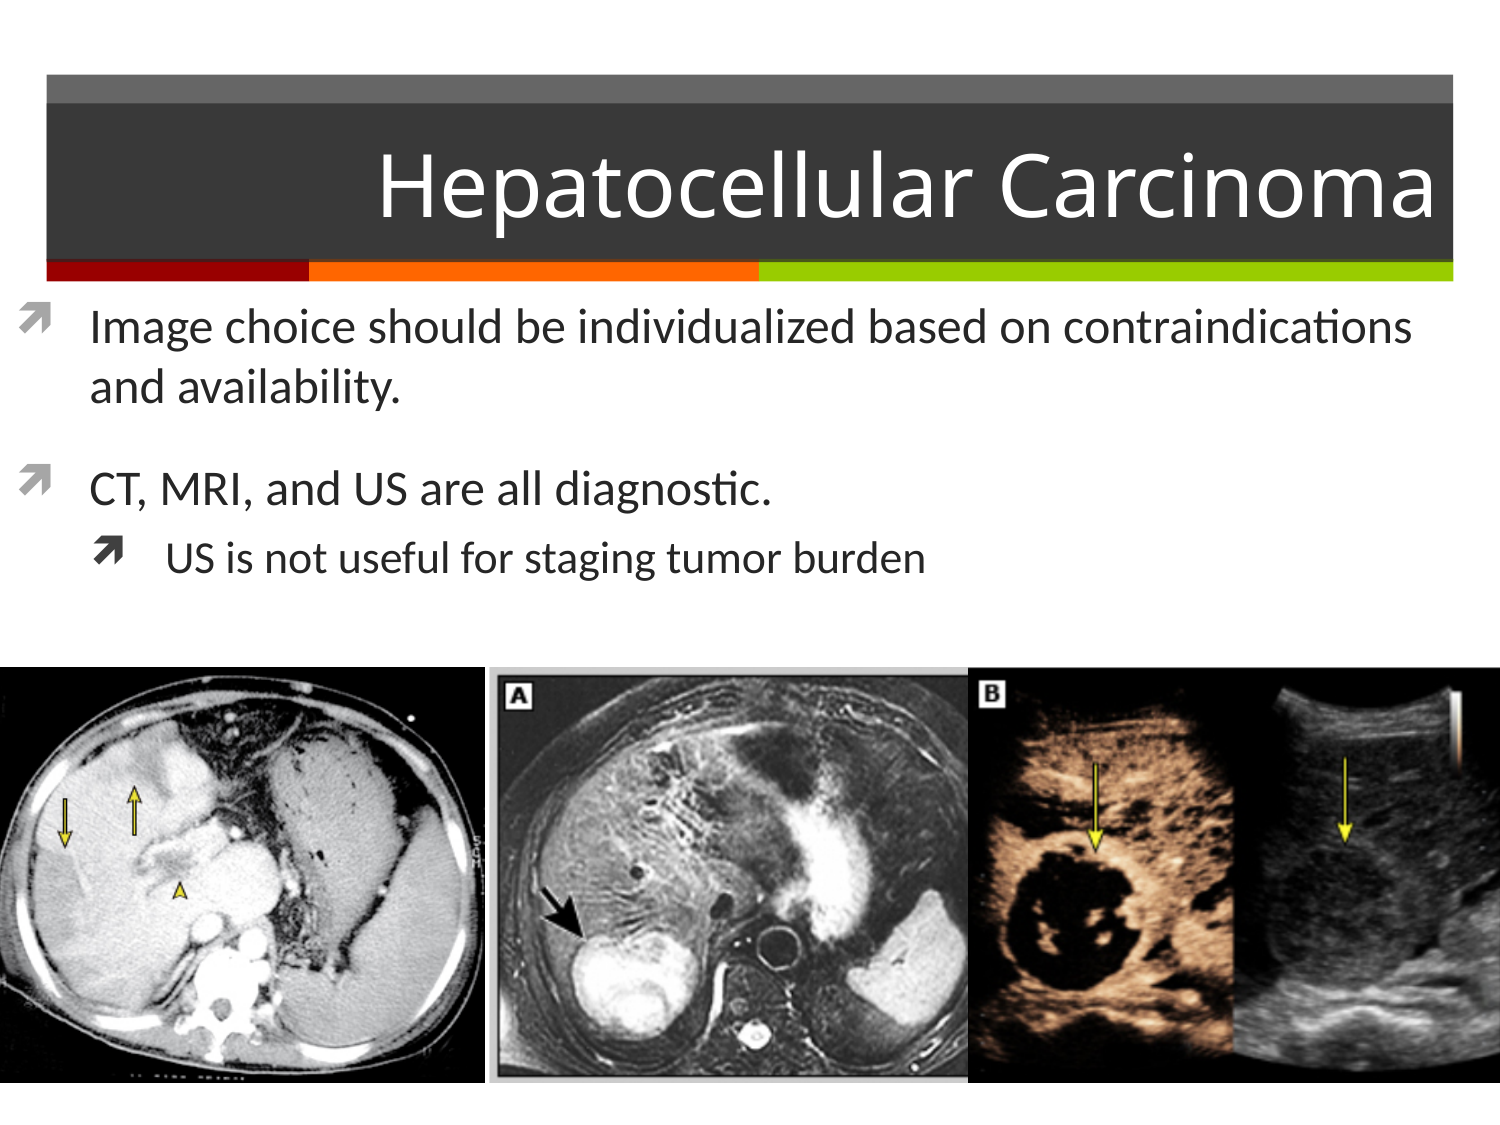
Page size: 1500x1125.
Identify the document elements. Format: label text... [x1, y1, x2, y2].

list Image choice should be individualized based on contraindications and availability. CT, MRI, and US are all diagnostic. US is not useful for staging tumor burden [0, 286, 1454, 630]
picture [0, 667, 1500, 1084]
title Hepatocellular Carcinoma [46, 103, 1454, 263]
